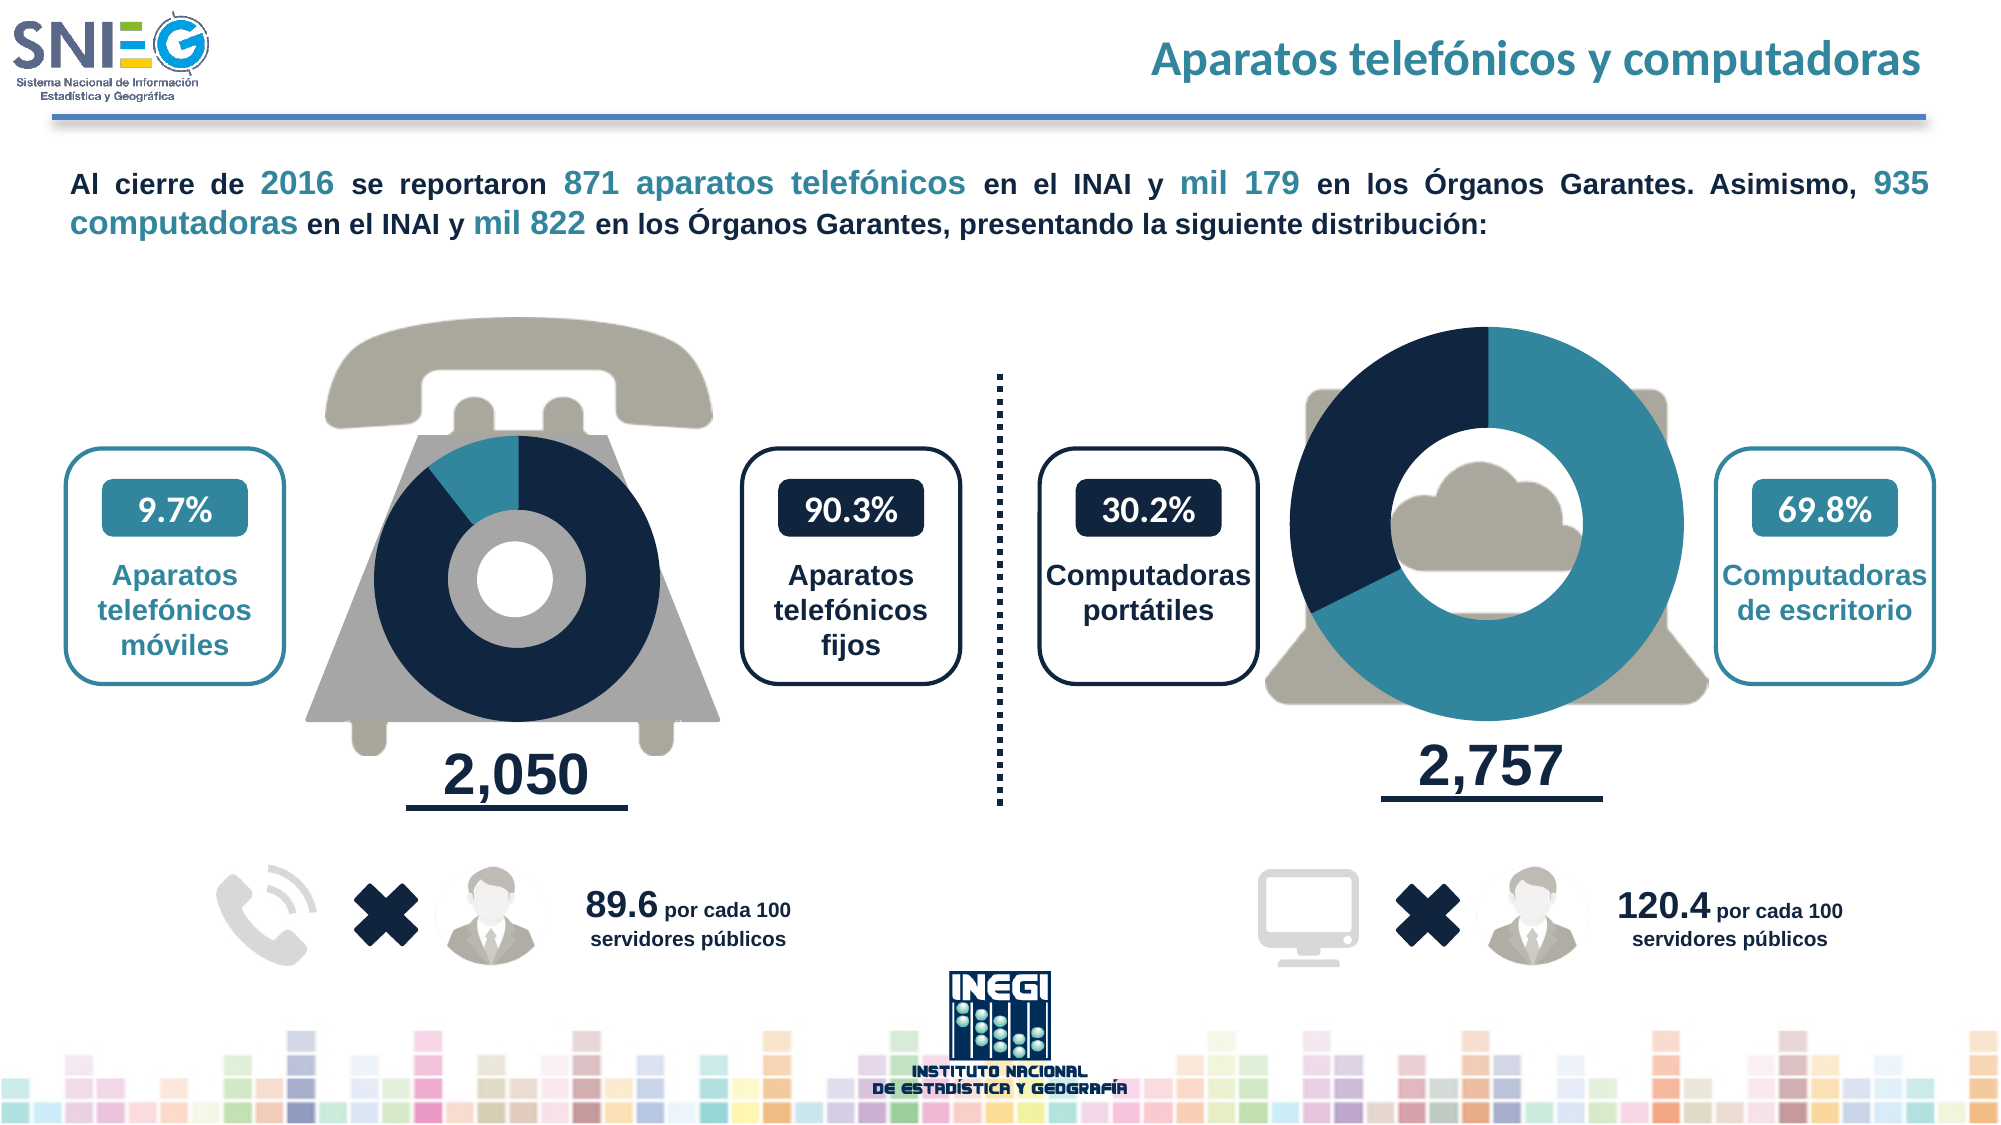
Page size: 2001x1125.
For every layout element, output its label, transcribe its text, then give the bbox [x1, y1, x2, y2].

chart [1238, 319, 1736, 728]
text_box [306, 317, 728, 815]
text_box Al cierre de 2016 se reportaron 871 aparatos telefónicos en el INAI y mil 179 en los Órganos Garantes. Asimismo, 935 computadoras en el INAI y mil 822 en los Órganos Garantes, presentando la siguiente distribución: [55, 153, 1944, 249]
chart [360, 431, 674, 727]
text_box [1016, 448, 1281, 685]
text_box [42, 448, 307, 685]
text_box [719, 448, 984, 685]
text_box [1383, 864, 1879, 967]
picture [0, 0, 2001, 1125]
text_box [1692, 448, 1957, 685]
text_box Aparatos telefónicos y computadoras [1136, 18, 1937, 93]
text_box 2,757 [1343, 787, 1641, 805]
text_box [215, 863, 837, 966]
